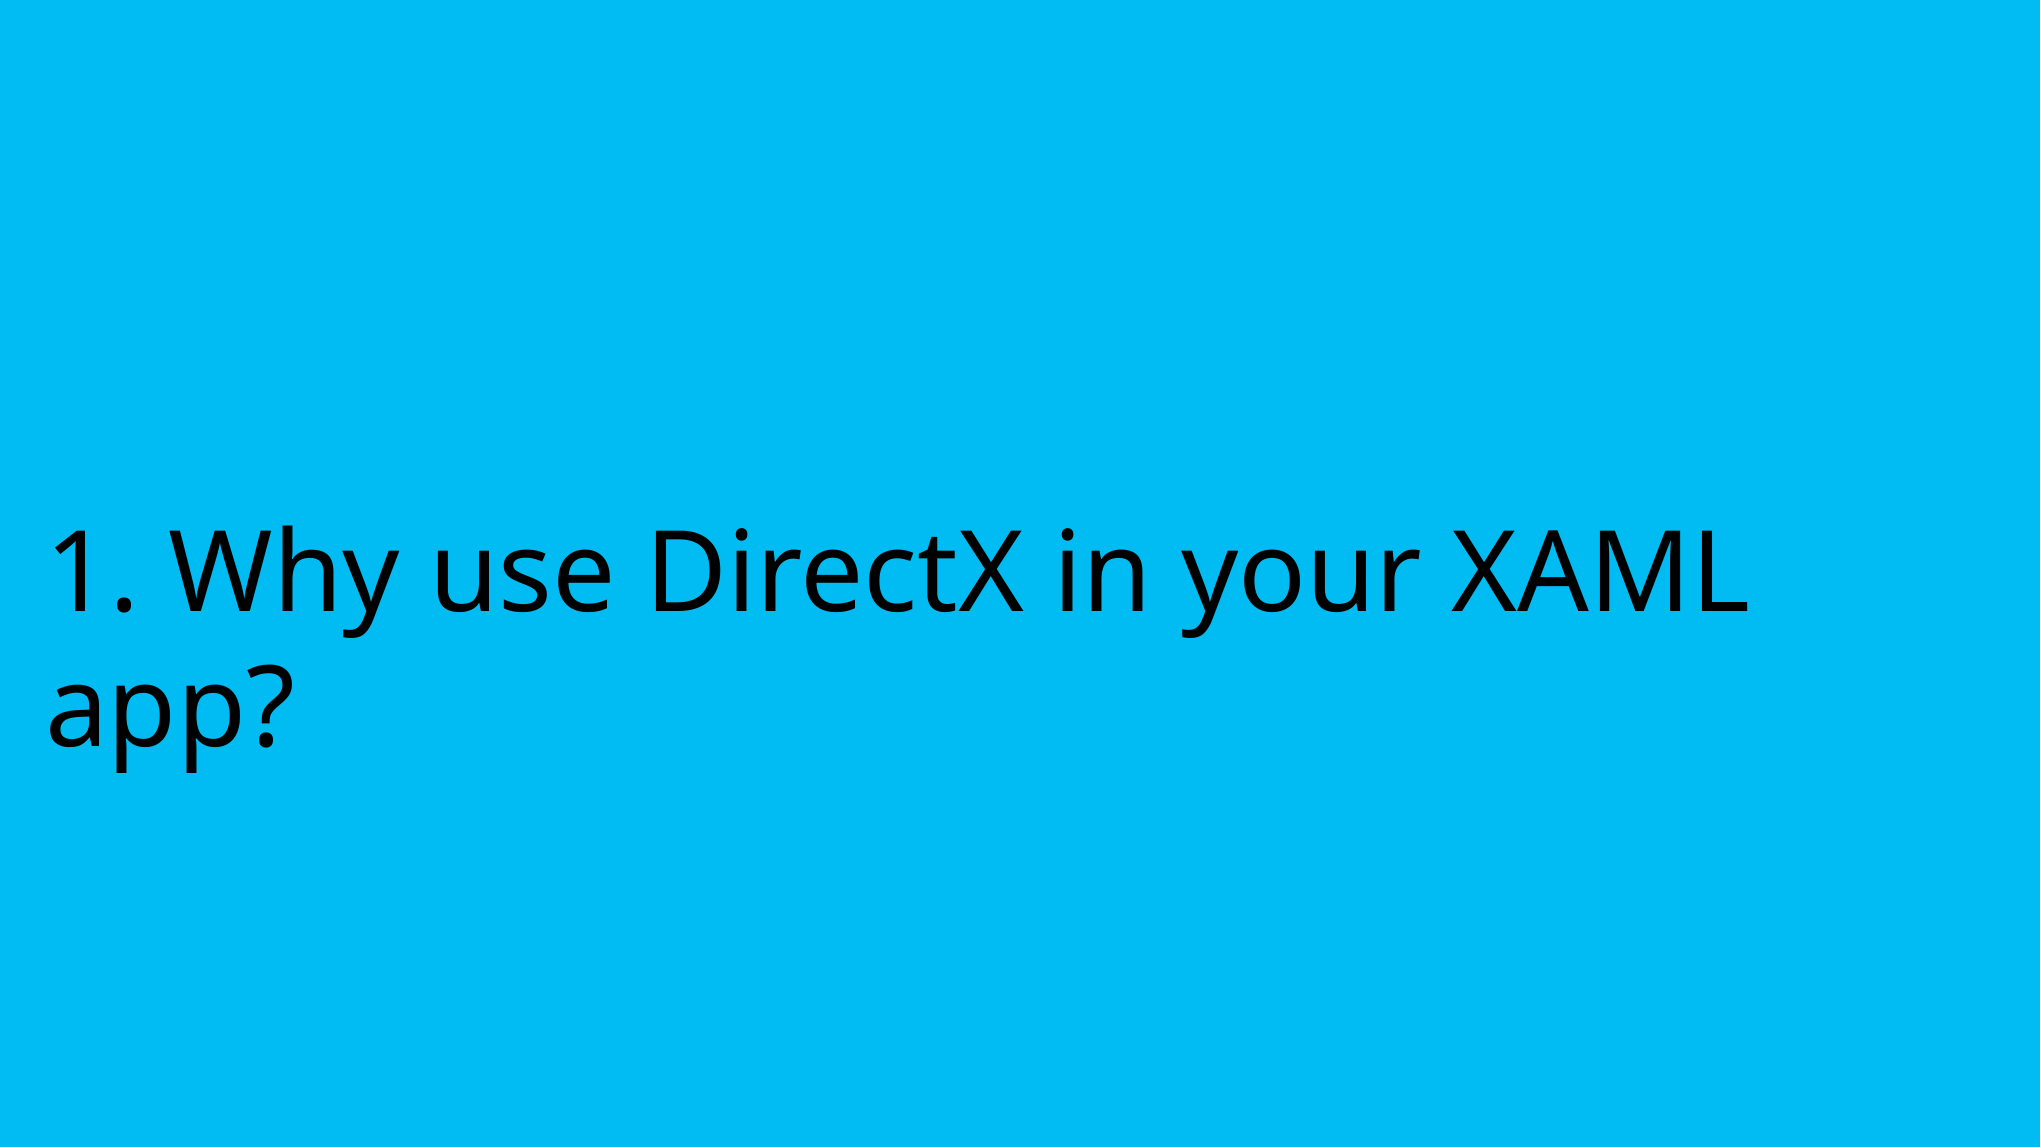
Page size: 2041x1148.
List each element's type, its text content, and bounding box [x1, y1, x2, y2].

title 1. Why use DirectX in your XAML app? [45, 498, 1996, 649]
picture [250, 666, 291, 722]
picture [52, 686, 98, 746]
picture [188, 686, 239, 772]
picture [118, 686, 169, 772]
picture [261, 734, 272, 746]
